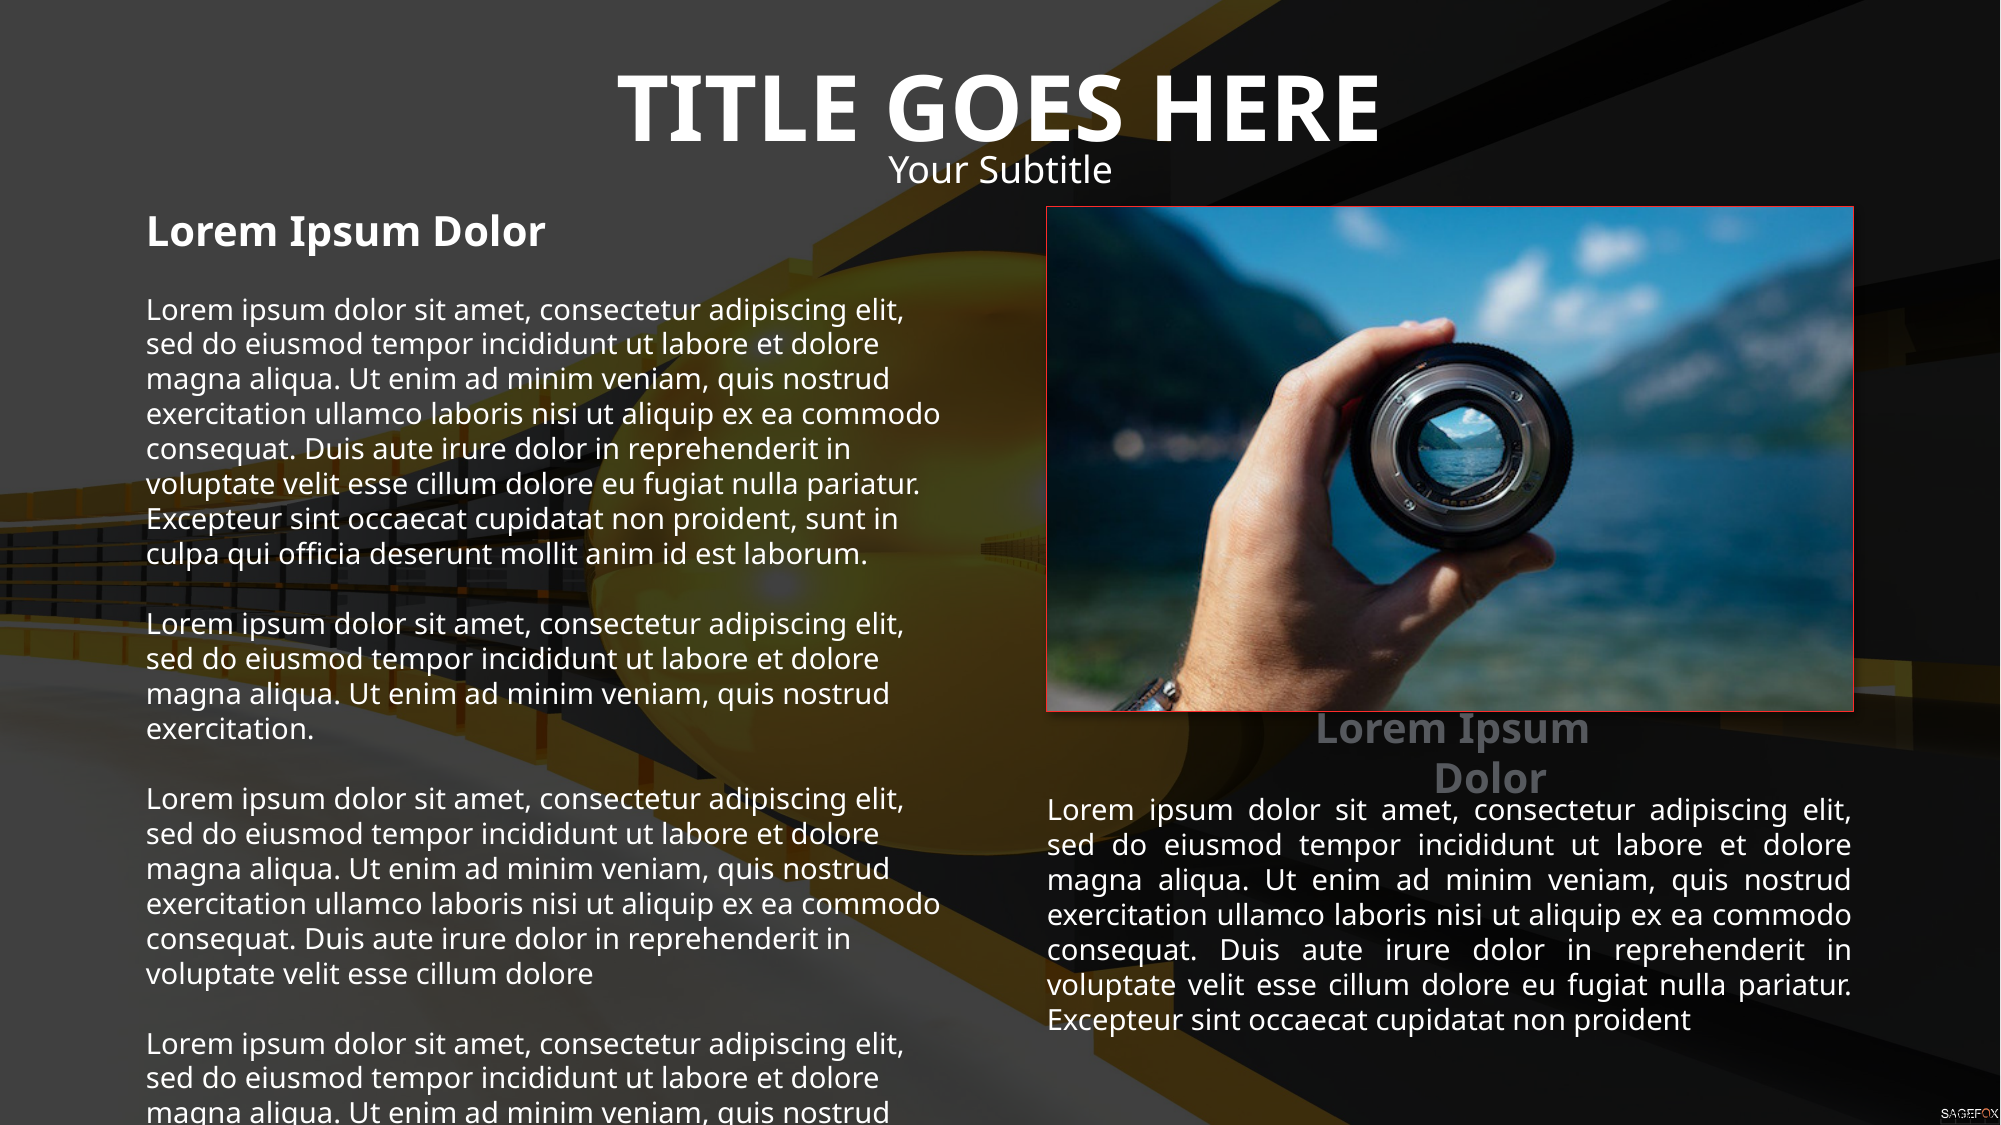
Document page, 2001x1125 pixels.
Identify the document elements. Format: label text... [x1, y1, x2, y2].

text_box Lorem ipsum dolor sit amet, consectetur adipiscing elit, sed do eiusmod tempor incididunt ut labore et dolore magna aliqua. Ut enim ad minim veniam, quis nostrud exercitation ullamco laboris nisi ut aliquip ex ea commodo consequat. Duis aute irure dolor in reprehenderit in voluptate velit esse cillum dolore eu fugiat nulla pariatur. Excepteur sint occaecat cupidatat non proident [1046, 791, 1853, 1036]
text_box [548, 42, 1452, 199]
text_box Lorem ipsum dolor sit amet, consectetur adipiscing elit, sed do eiusmod tempor incididunt ut labore et dolore magna aliqua. Ut enim ad minim veniam, quis nostrud exercitation ullamco laboris nisi ut aliquip ex ea commodo consequat. Duis aute irure dolor in reprehenderit in voluptate velit esse cillum dolore eu fugiat nulla pariatur. Excepteur sint occaecat cupidatat non proident, sunt in culpa qui officia deserunt mollit anim id est laborum. Lorem ipsum dolor sit amet, consectetur adipiscing elit, sed do eiusmod tempor incididunt ut labore et dolore magna aliqua. Ut enim ad minim veniam, quis nostrud exercitation. Lorem ipsum dolor sit amet, consectetur adipiscing elit, sed do eiusmod tempor incididunt ut labore et dolore magna aliqua. Ut enim ad minim veniam, quis nostrud exercitation ullamco laboris nisi ut aliquip ex ea commodo consequat. Duis aute irure dolor in reprehenderit in voluptate velit esse cillum dolore Lorem ipsum dolor sit amet, consectetur adipiscing elit, sed do eiusmod tempor incididunt ut labore et dolore magna aliqua. Ut enim ad minim veniam, quis nostrud exercitation. [145, 290, 952, 1125]
text_box Lorem Ipsum Dolor [1272, 729, 1633, 774]
picture [0, 0, 2001, 1125]
text_box Lorem Ipsum Dolor [145, 207, 952, 252]
